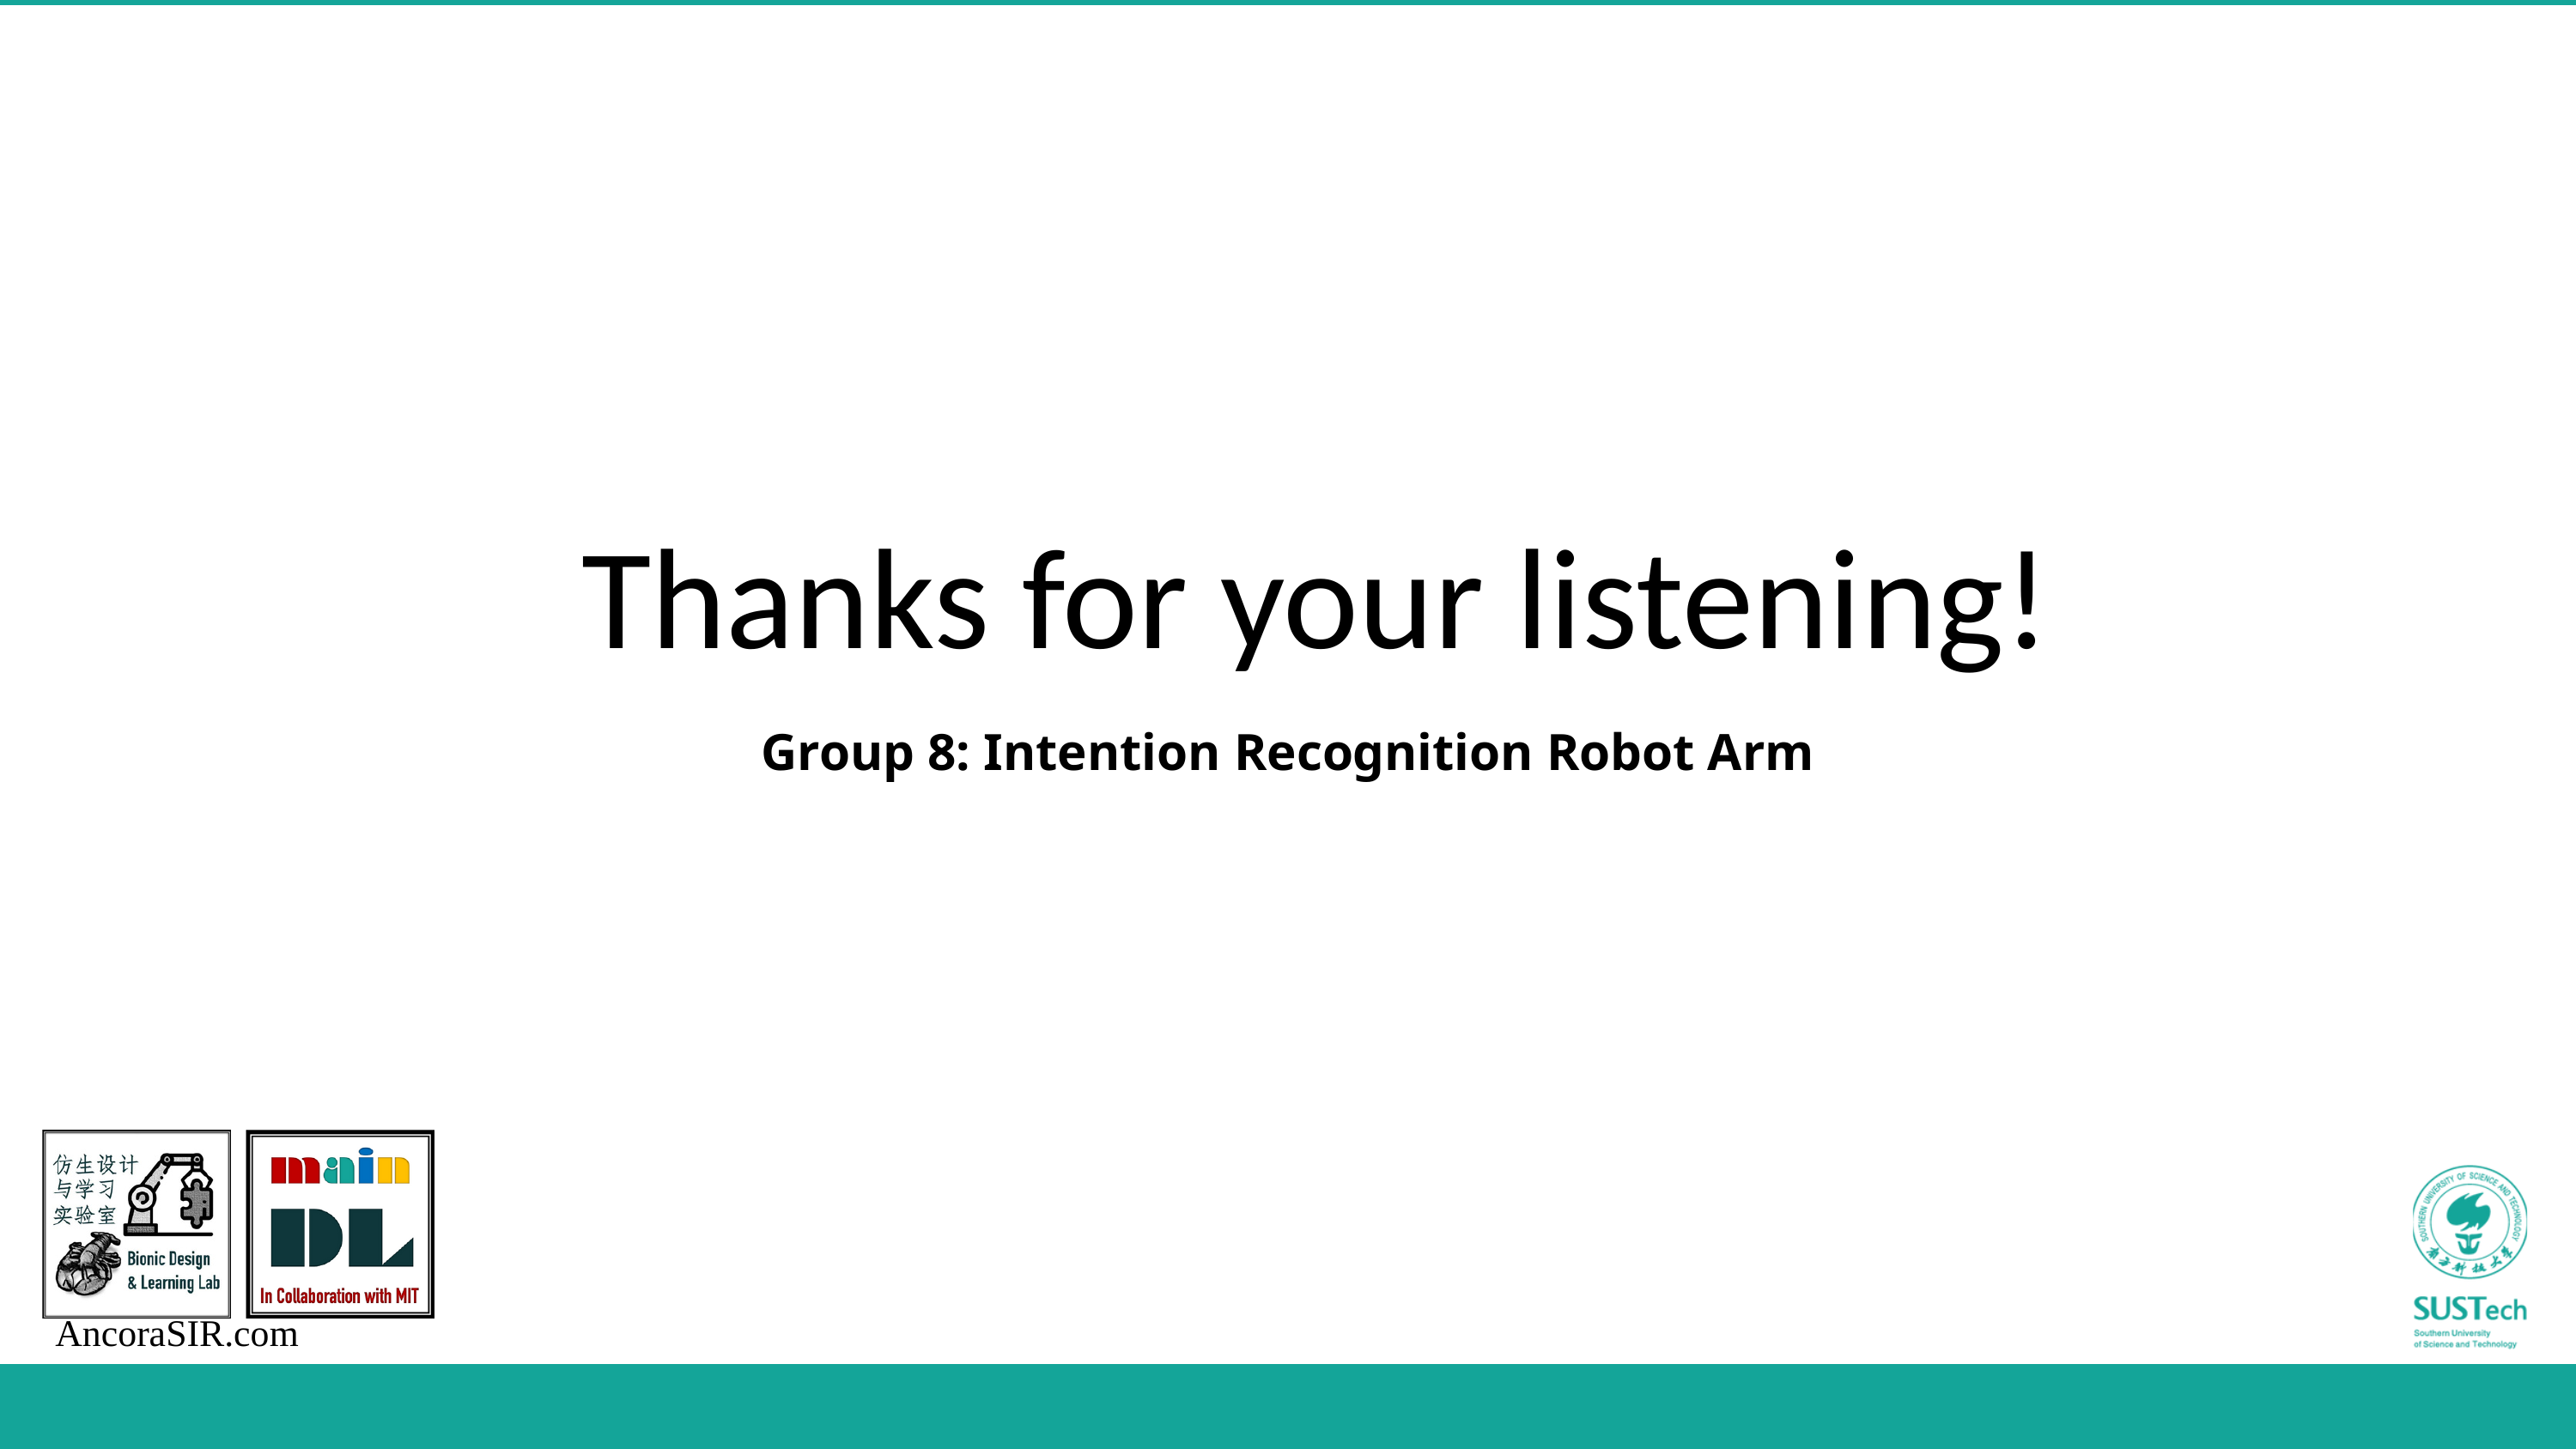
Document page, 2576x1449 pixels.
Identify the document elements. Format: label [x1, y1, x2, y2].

text_box [0, 4, 2576, 1365]
